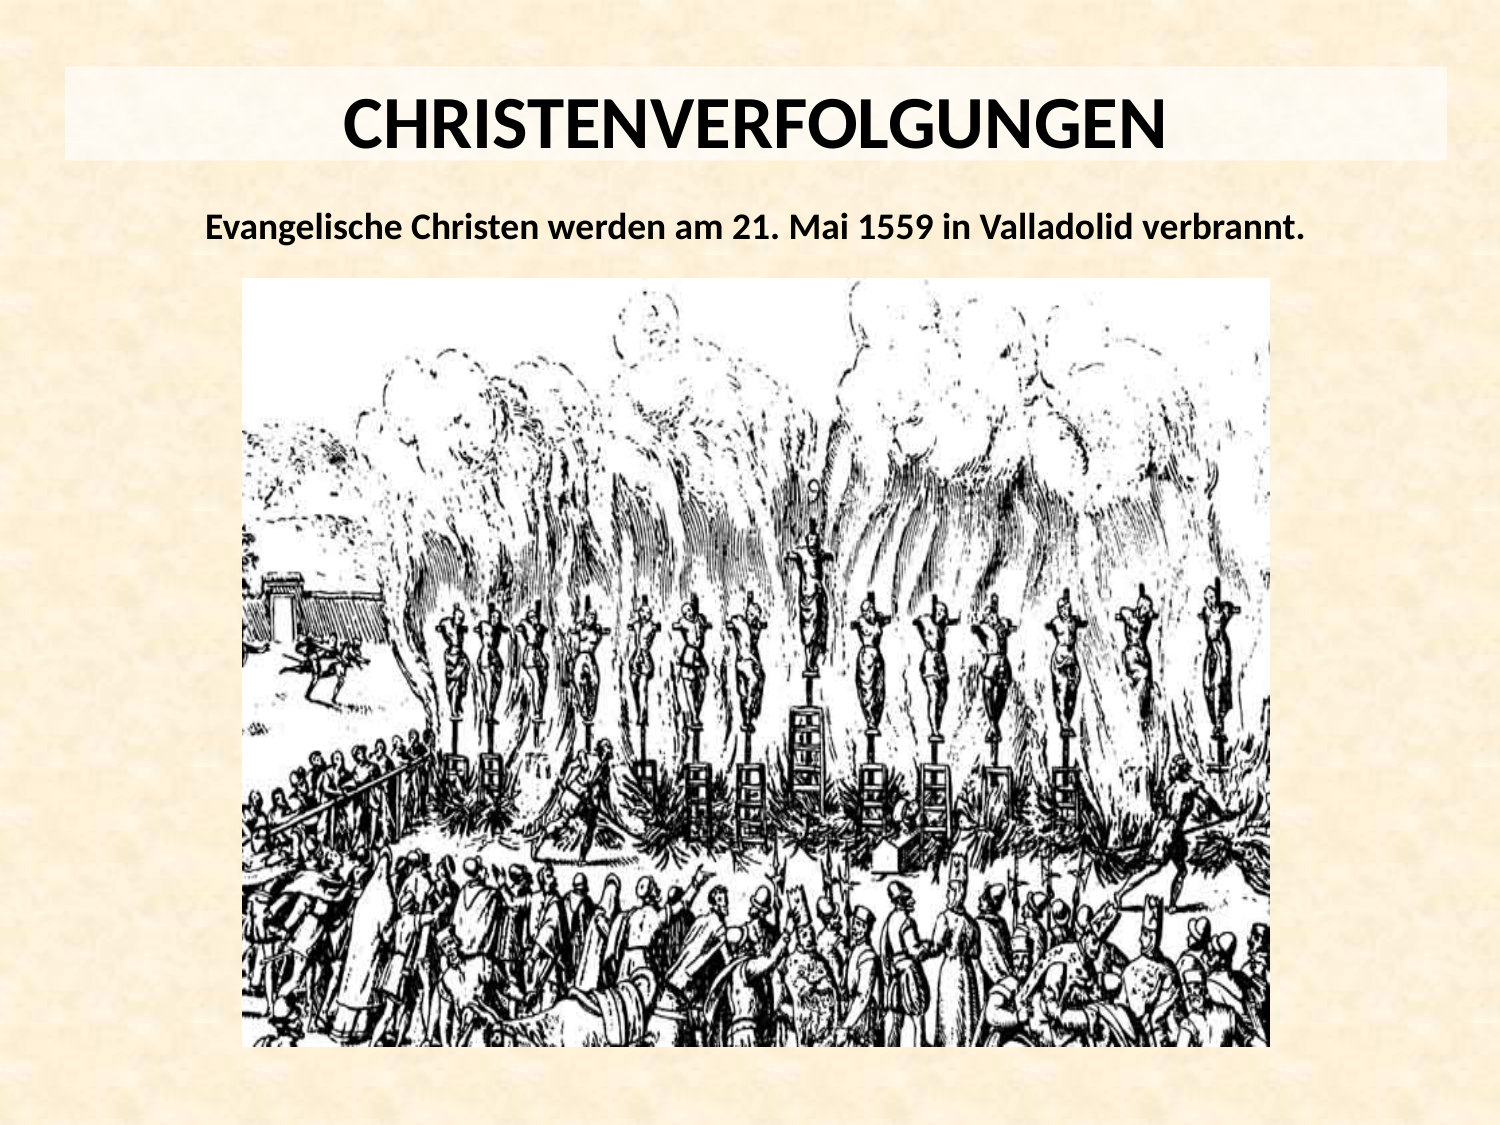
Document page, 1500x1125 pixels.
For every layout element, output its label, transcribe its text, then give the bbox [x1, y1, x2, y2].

text_box Evangelische Christen werden am 21. Mai 1559 in Valladolid verbrannt. [64, 194, 1447, 255]
text_box CHRISTENVERFOLGUNGEN [64, 66, 1447, 161]
picture [0, 0, 1500, 1125]
